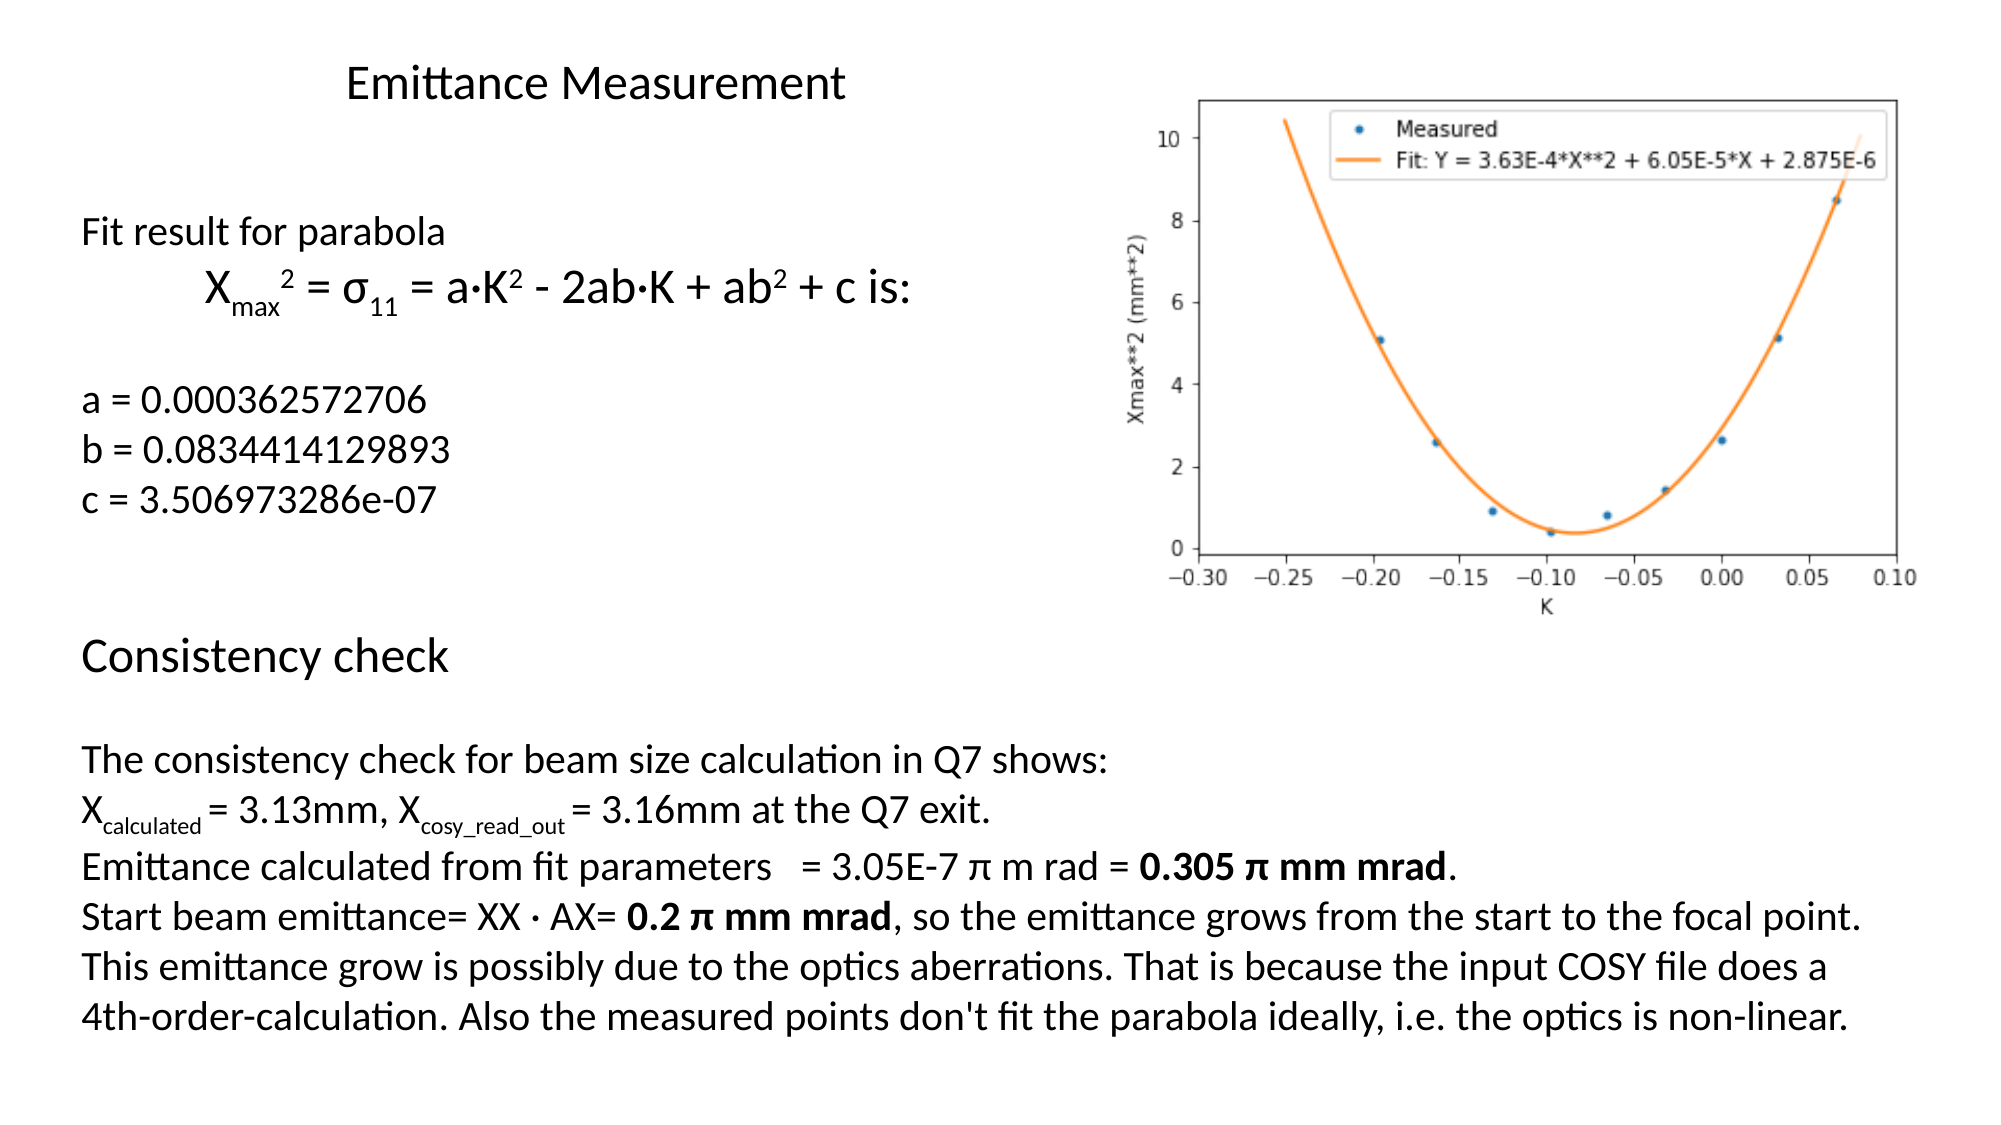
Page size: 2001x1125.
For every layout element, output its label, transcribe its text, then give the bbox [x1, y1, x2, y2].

picture [1113, 79, 1933, 634]
text_box Emittance Measurement [331, 41, 863, 117]
